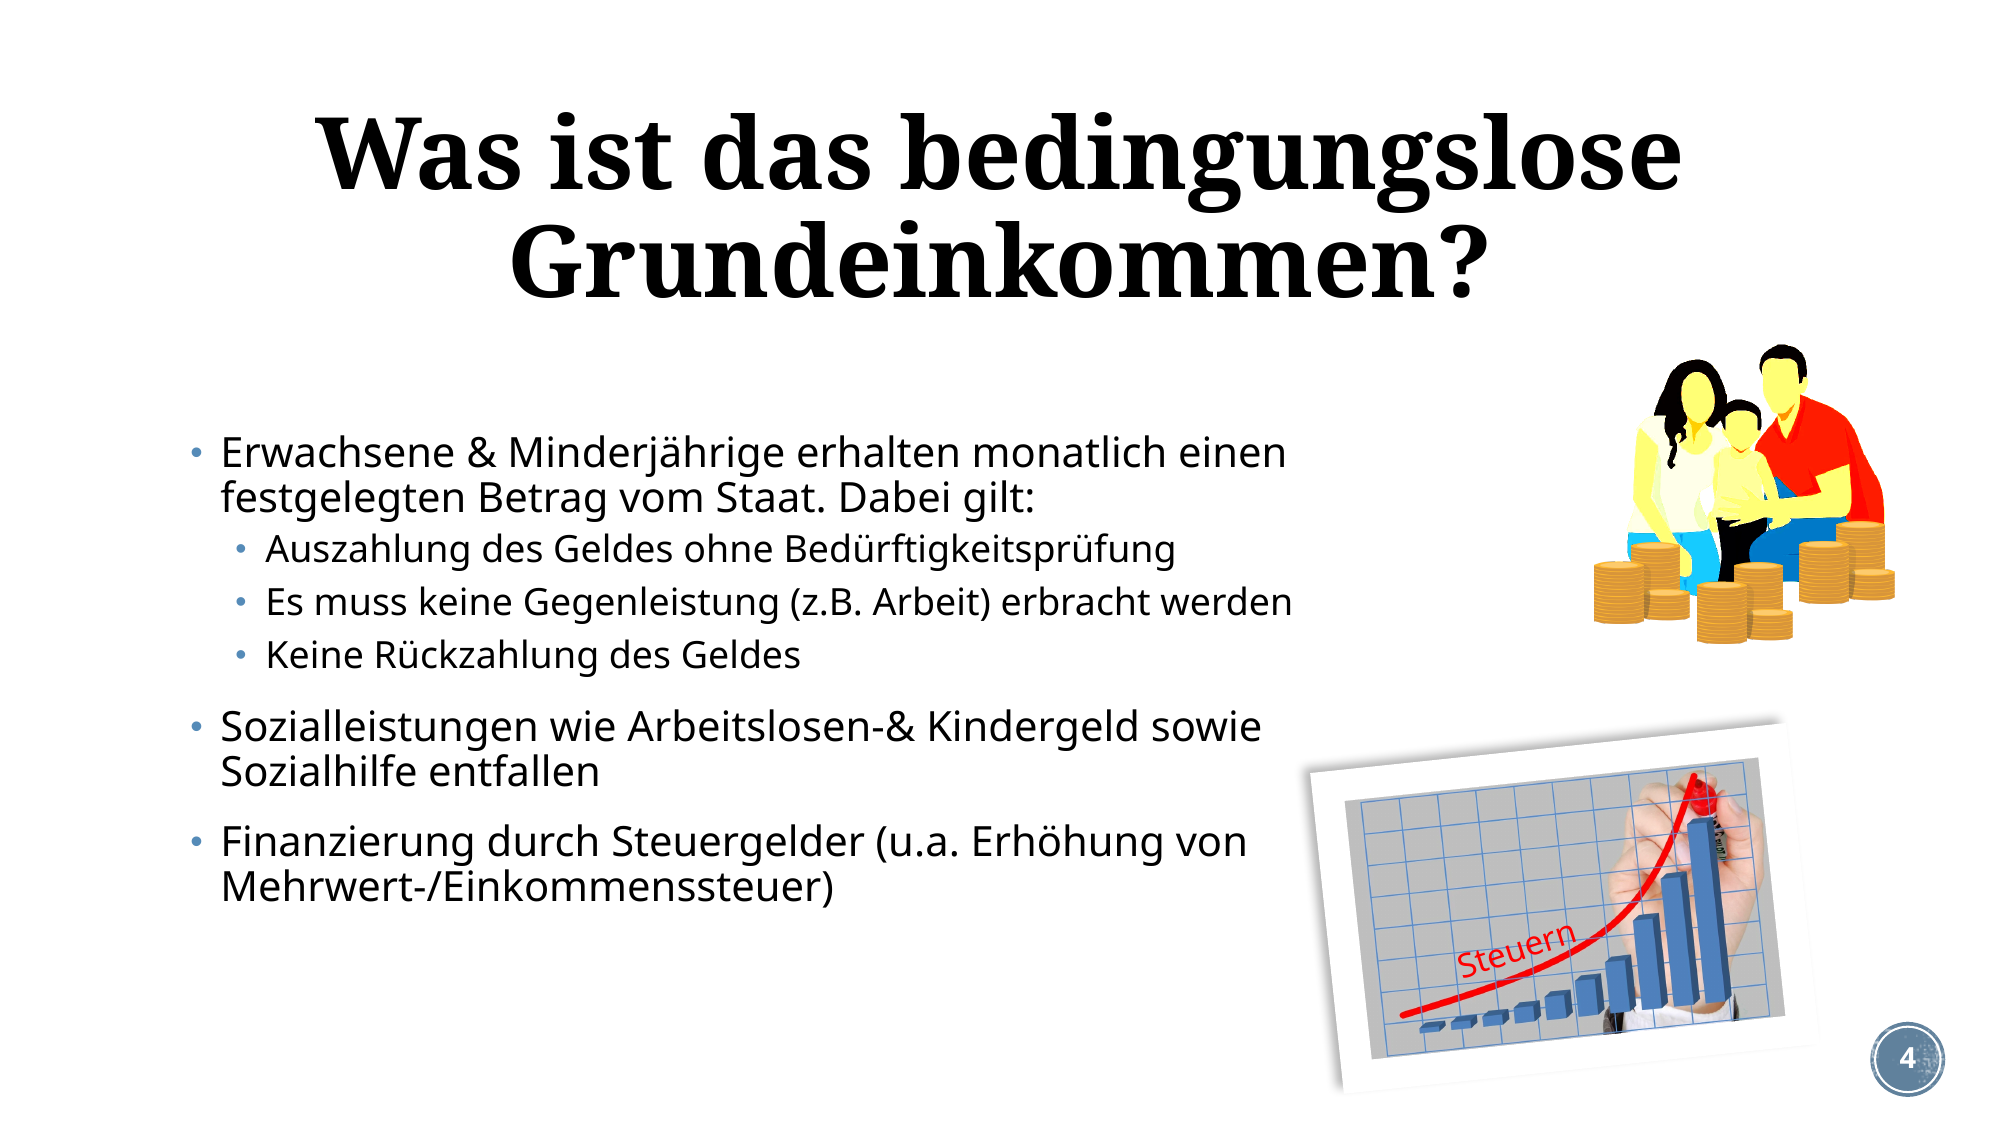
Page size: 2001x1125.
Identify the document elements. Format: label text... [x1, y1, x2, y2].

picture [1345, 758, 1785, 1059]
title Was ist das bedingungslose Grundeinkommen? [175, 79, 1826, 344]
picture [1559, 295, 1926, 662]
slide_number 4 [1855, 1028, 1961, 1089]
list Erwachsene & Minderjährige erhalten monatlich einen festgelegten Betrag vom Staat. Dabei gilt: Auszahlung des Geldes ohne Bedürftigkeitsprüfung Es muss keine Gegenleistung (z.B. Arbeit) erbracht werden Keine Rückzahlung des Geldes Sozialleistungen wie Arbeitslosen-& Kindergeld sowie Sozialhilfe entfallen Finanzierung durch Steuergelder (u.a. Erhöhung von Mehrwert-/Einkommenssteuer) [175, 424, 1342, 1089]
